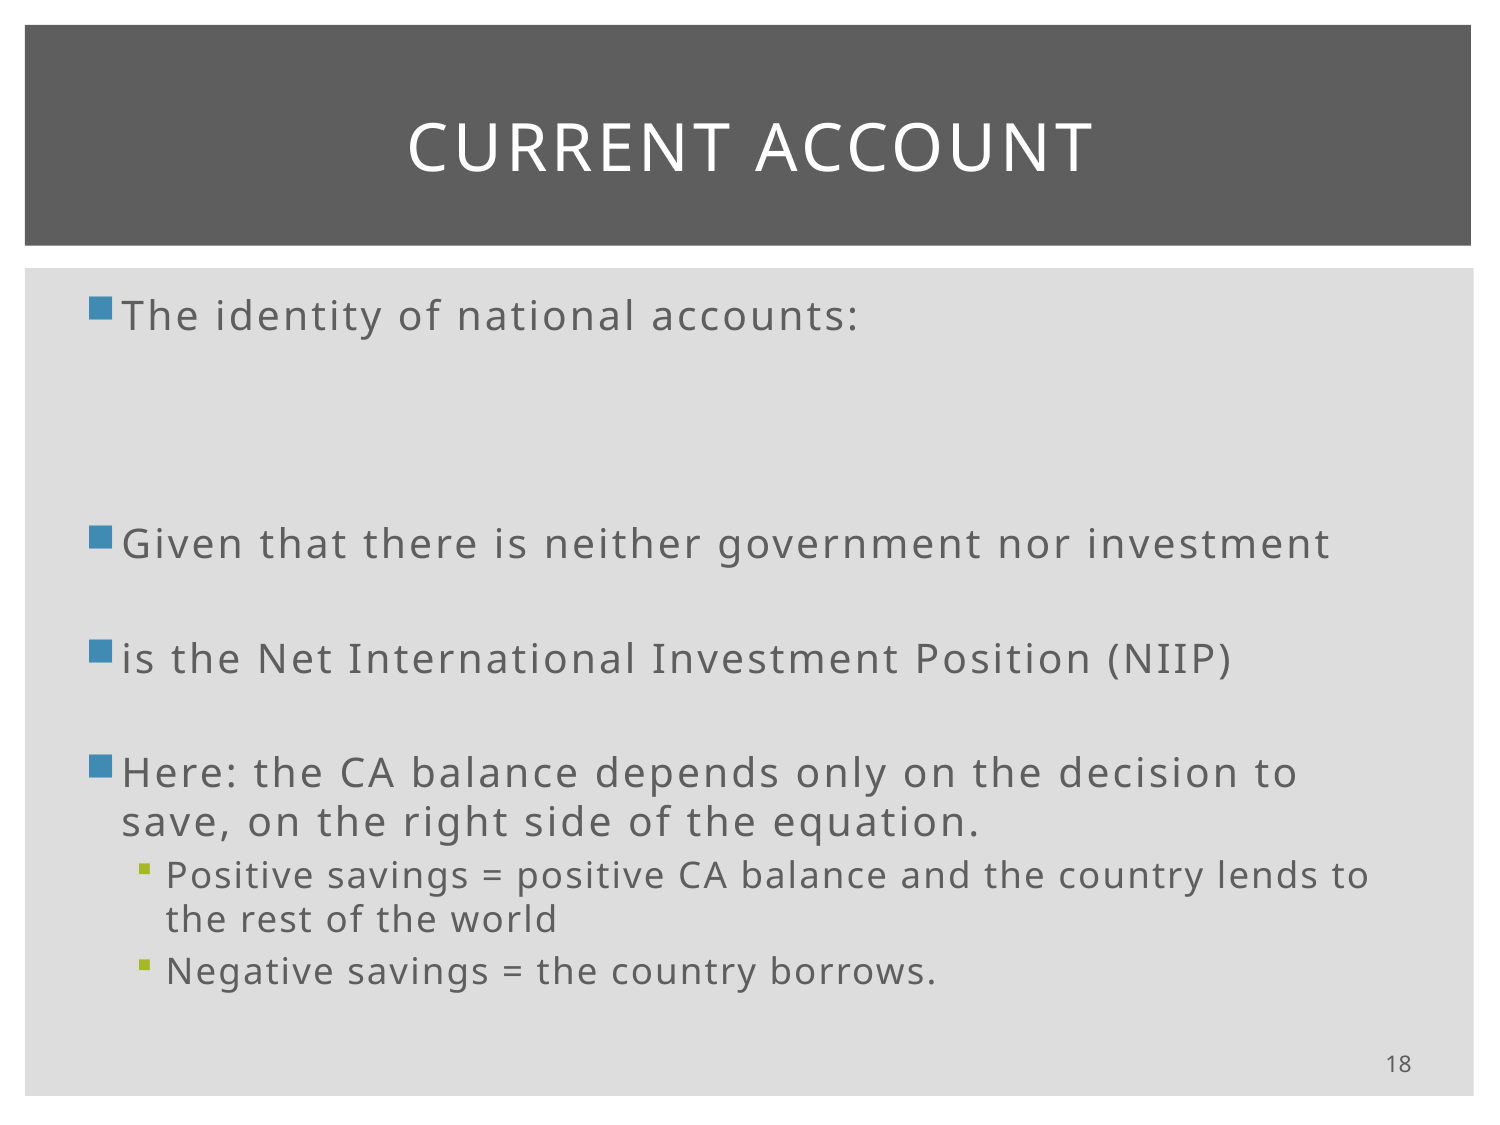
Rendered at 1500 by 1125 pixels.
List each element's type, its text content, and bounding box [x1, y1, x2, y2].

slide_number 18 [1349, 1041, 1448, 1089]
title Current Account [62, 58, 1438, 232]
